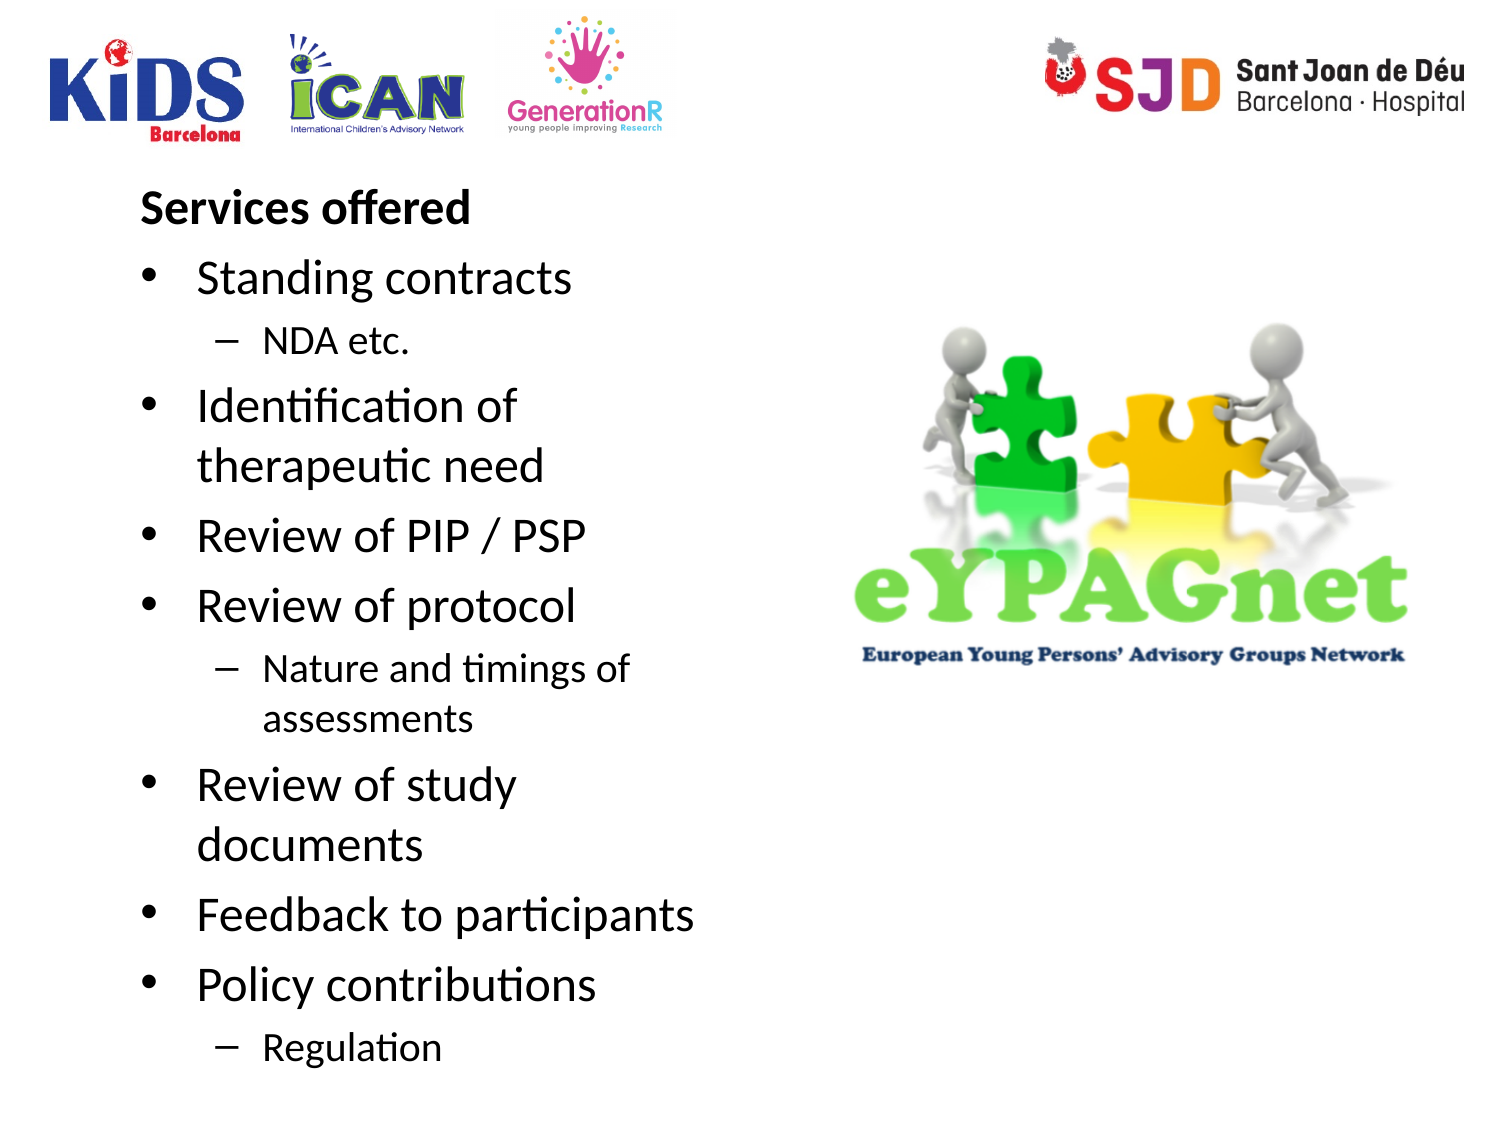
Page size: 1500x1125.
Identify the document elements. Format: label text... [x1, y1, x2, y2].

picture [1045, 36, 1464, 117]
list Services offered Standing contracts NDA etc. Identification of therapeutic need Review of PIP / PSP Review of protocol Nature and timings of assessments Review of study documents Feedback to participants Policy contributions Regulation [125, 167, 740, 1103]
picture [281, 30, 471, 138]
picture [792, 301, 1464, 707]
picture [495, 9, 677, 138]
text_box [25, 0, 247, 150]
